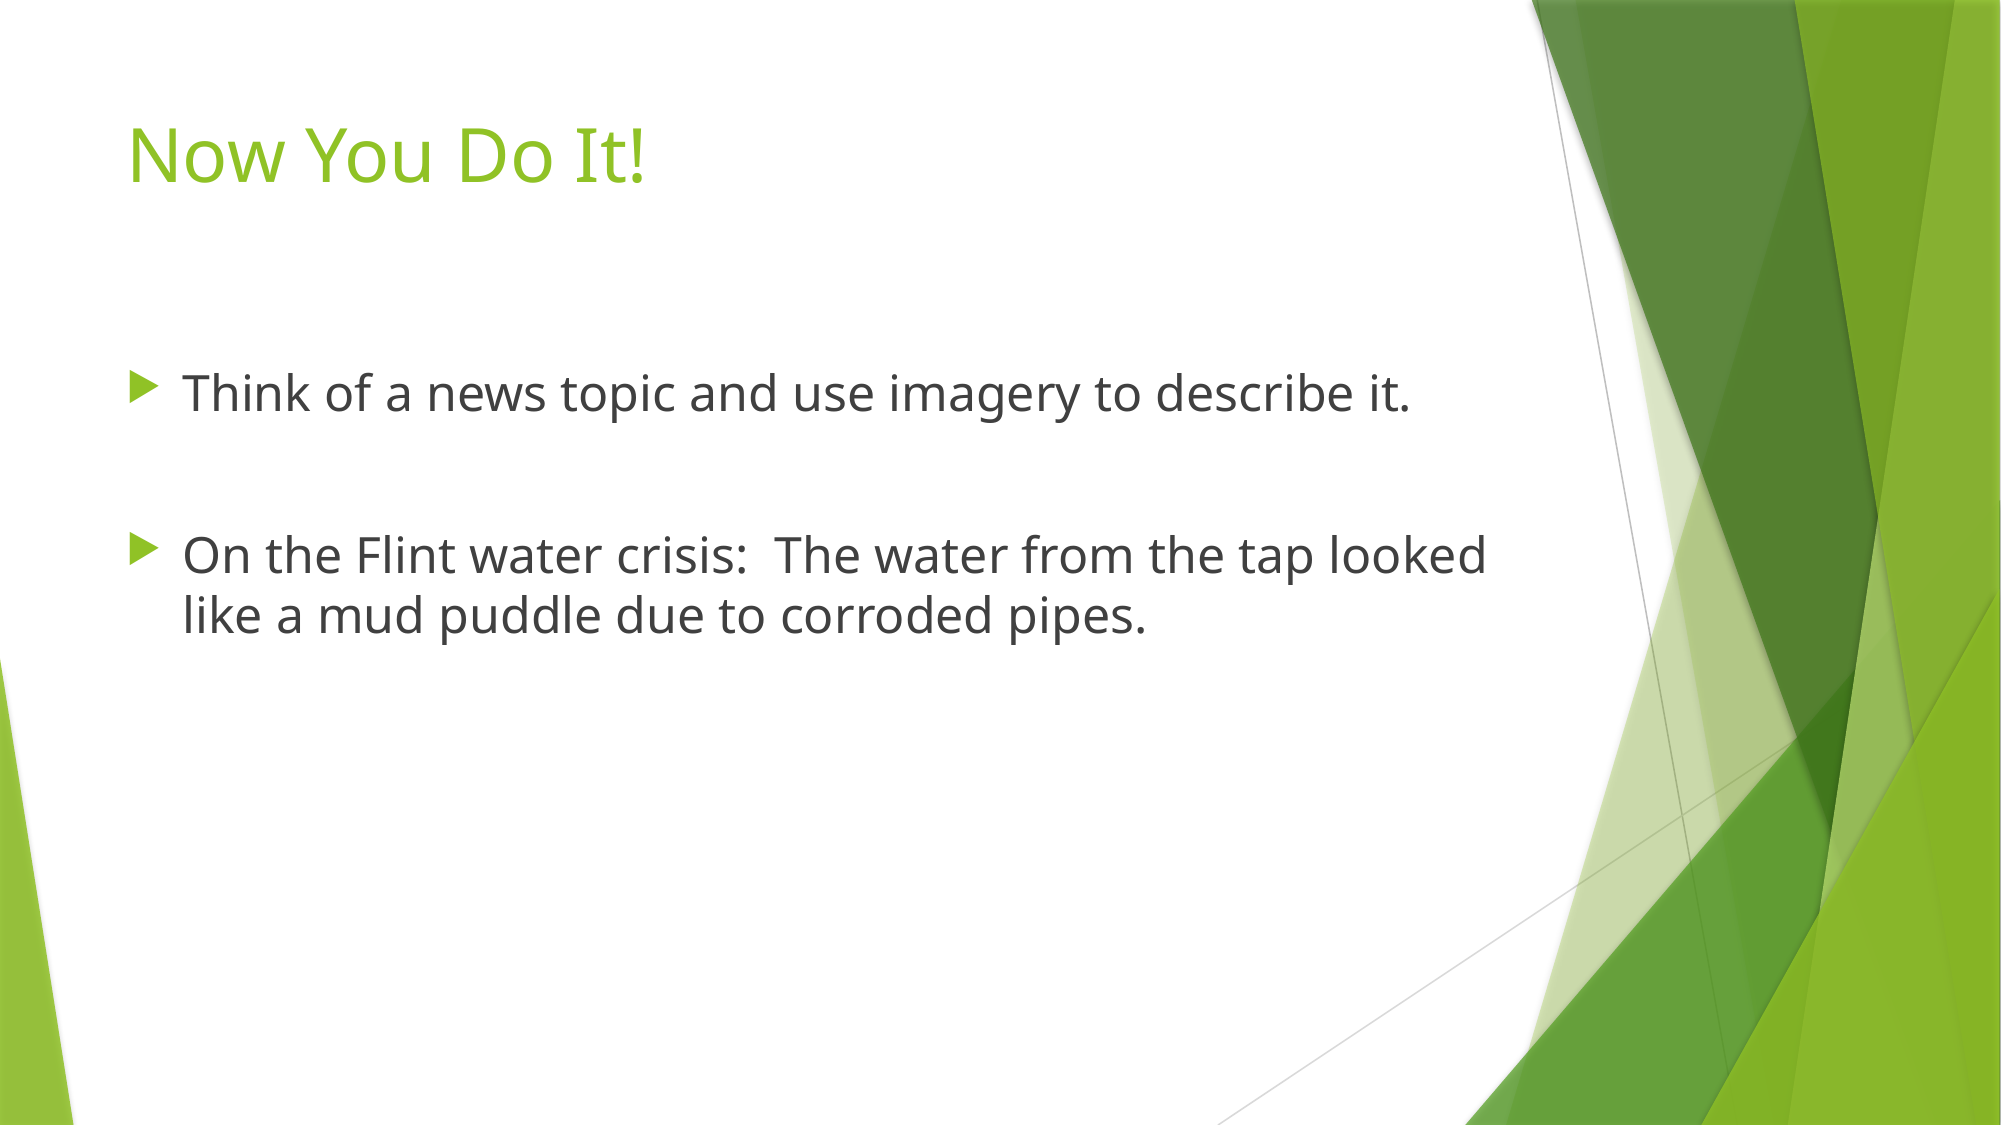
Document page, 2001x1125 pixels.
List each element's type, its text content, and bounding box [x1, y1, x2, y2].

title Now You Do It! [111, 99, 1522, 317]
list Think of a news topic and use imagery to describe it. On the Flint water crisis: The water from the tap looked like a mud puddle due to corroded pipes. [111, 354, 1522, 992]
